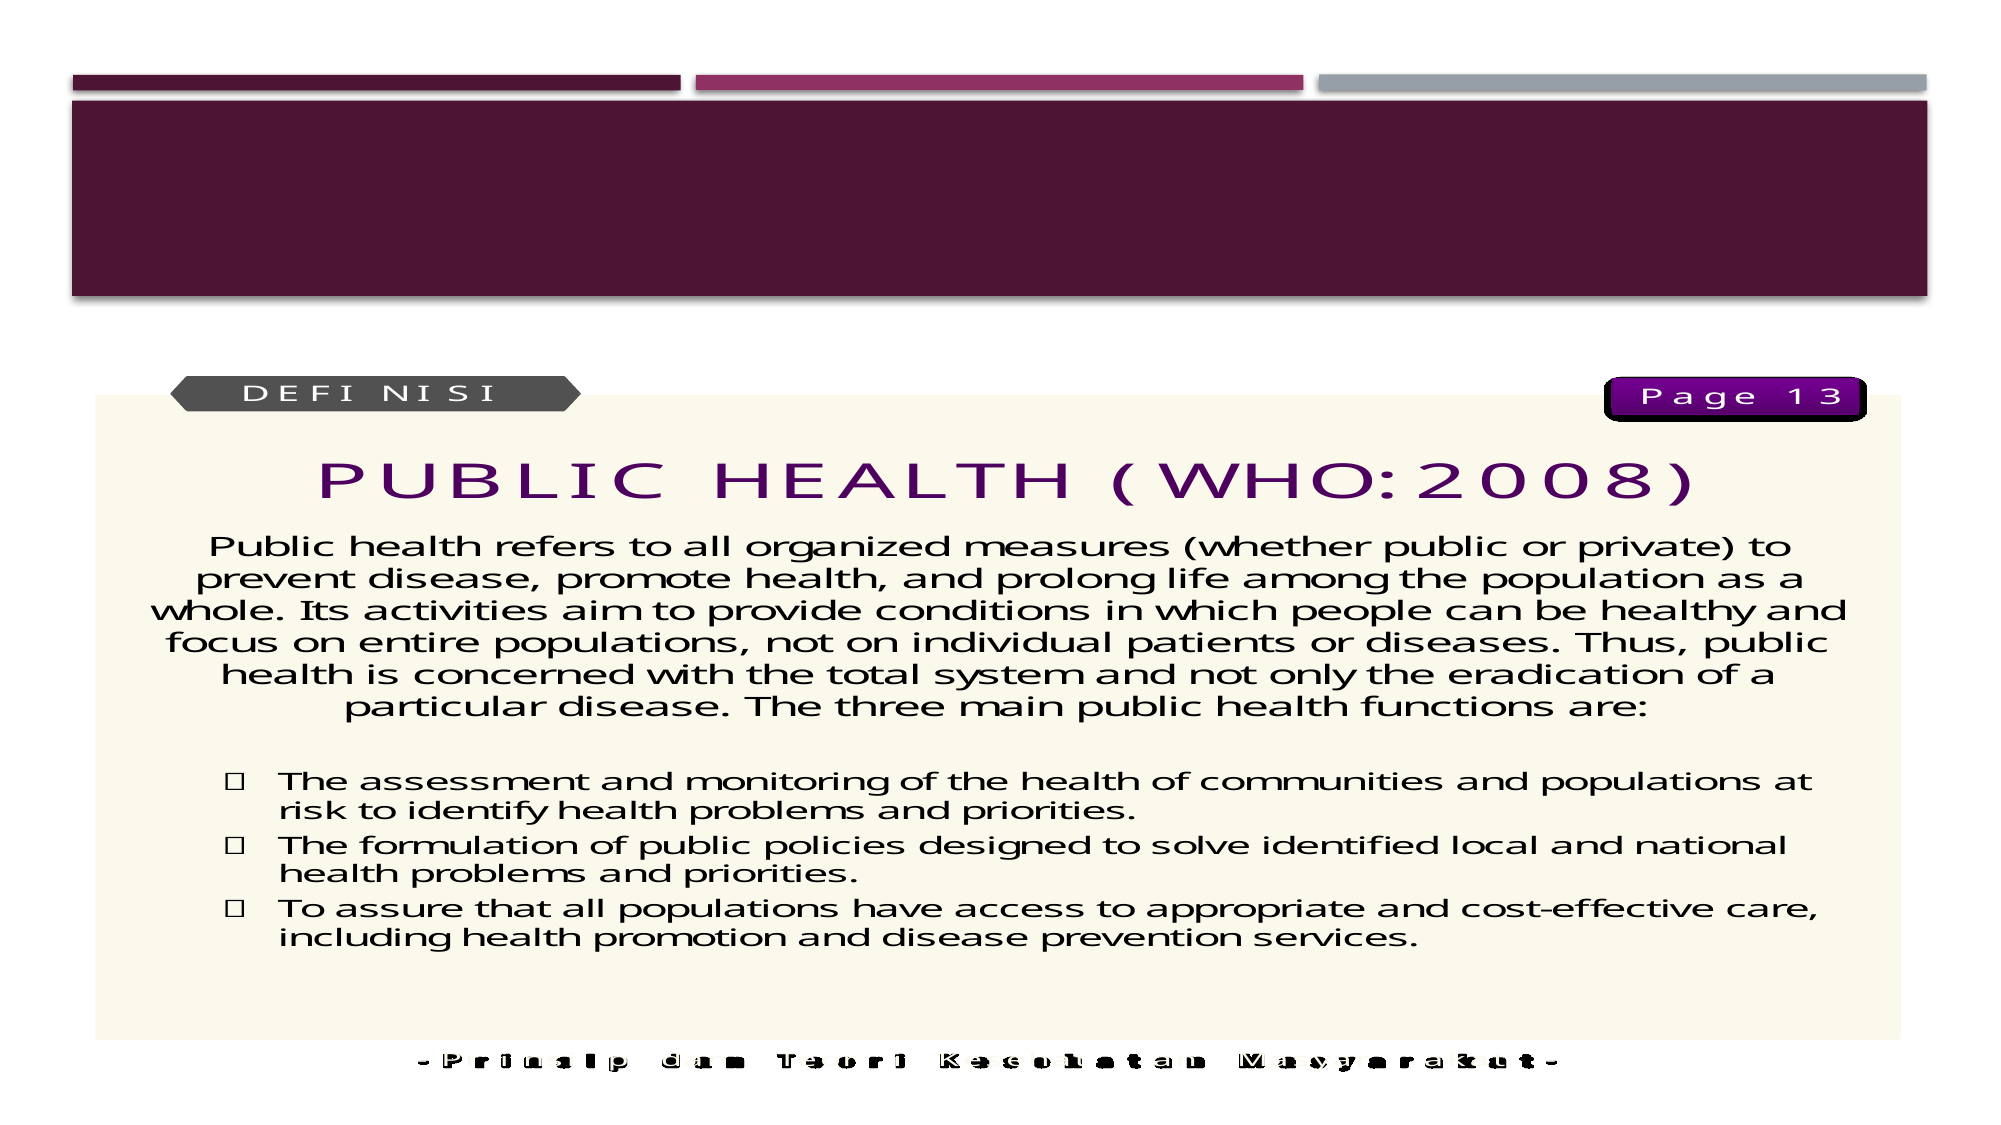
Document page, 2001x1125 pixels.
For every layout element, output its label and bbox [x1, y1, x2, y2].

picture [94, 357, 1906, 1081]
